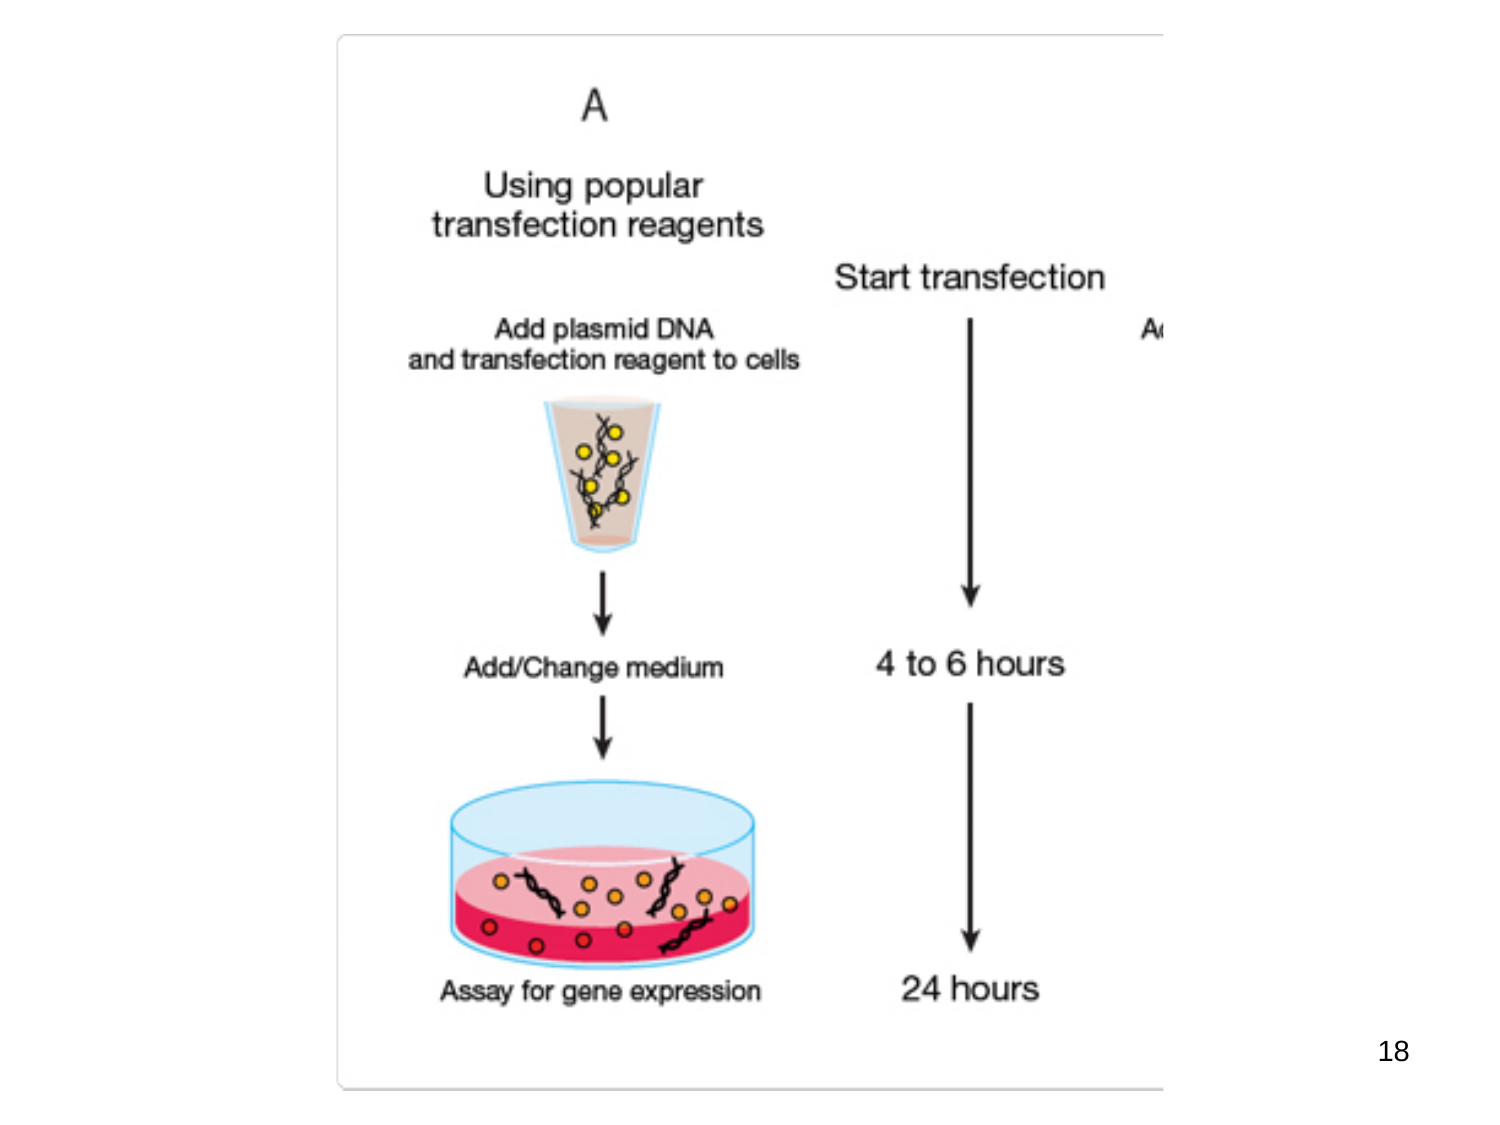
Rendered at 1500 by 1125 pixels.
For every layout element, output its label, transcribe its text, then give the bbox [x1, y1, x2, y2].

picture [336, 34, 1164, 1091]
slide_number 18 [1074, 1024, 1426, 1103]
